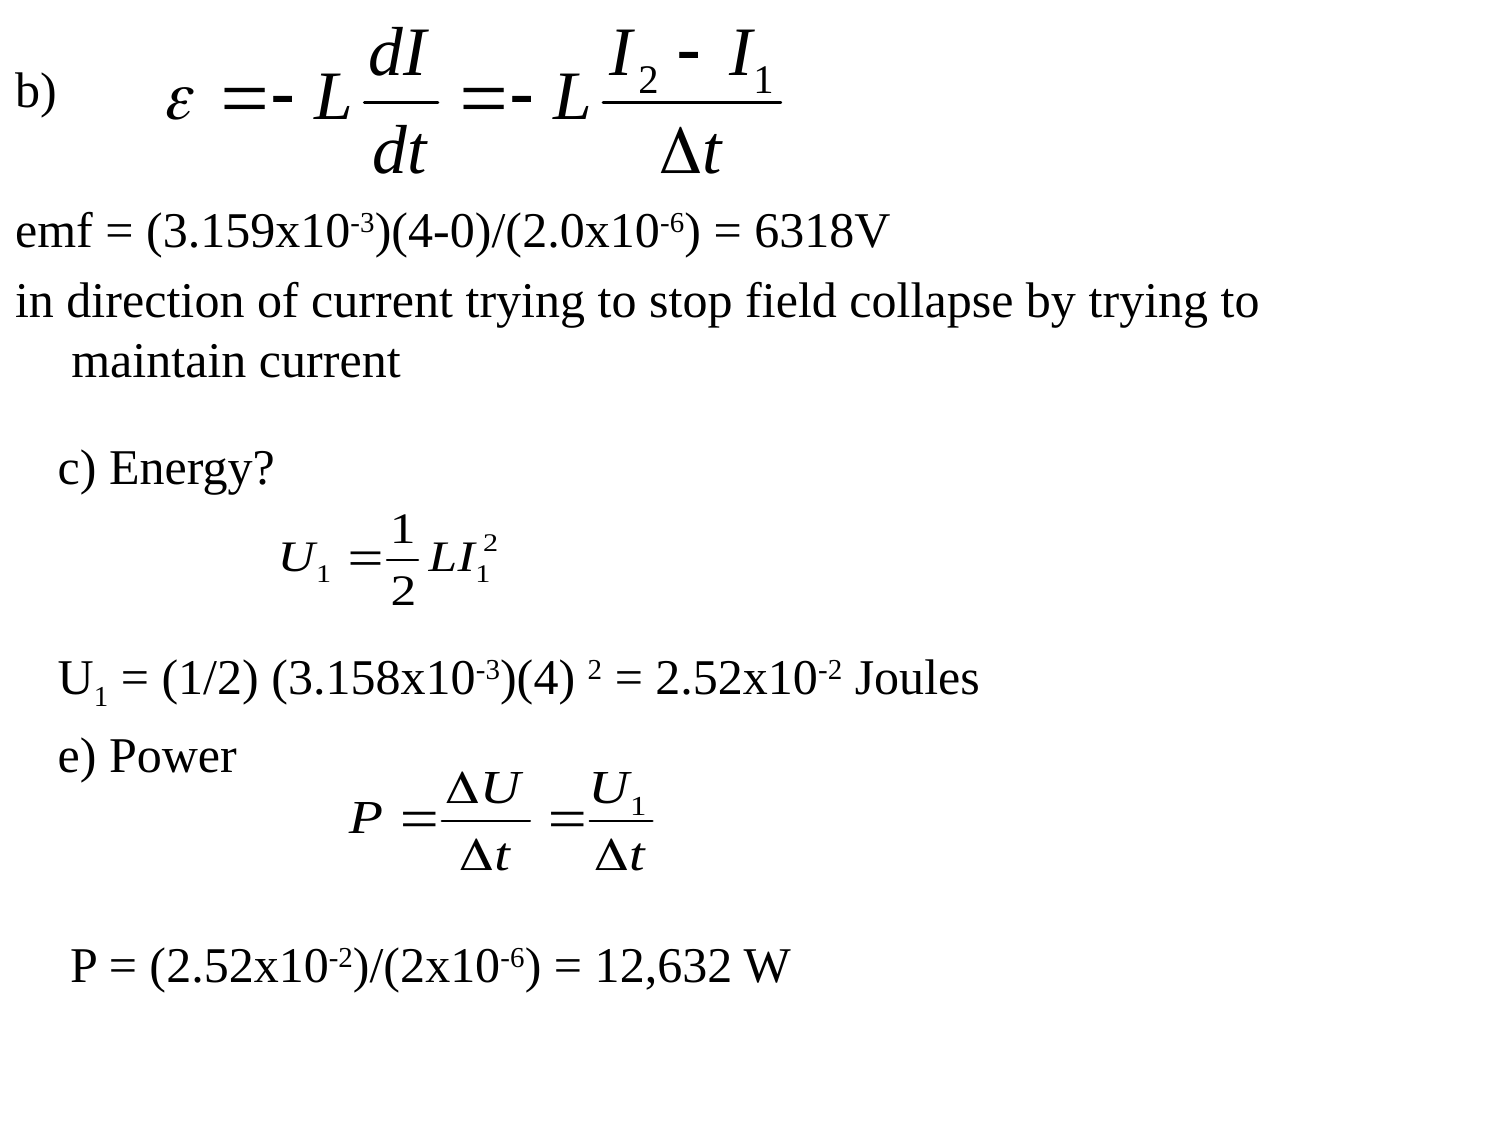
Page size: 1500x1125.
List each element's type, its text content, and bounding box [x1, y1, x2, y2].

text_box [274, 501, 507, 616]
text_box c) Energy? U1 = (1/2) (3.158x10-3)(4) 2 = 2.52x10-2 Joules e) Power P = (2.52x10-2)/(2x10-6) = 12,632 W [42, 426, 1438, 1115]
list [154, 9, 793, 190]
list b) emf = (3.159x10-3)(4-0)/(2.0x10-6) = 6318V in direction of current trying to stop field collapse by trying to maintain current [0, 50, 1348, 1018]
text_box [338, 757, 667, 881]
